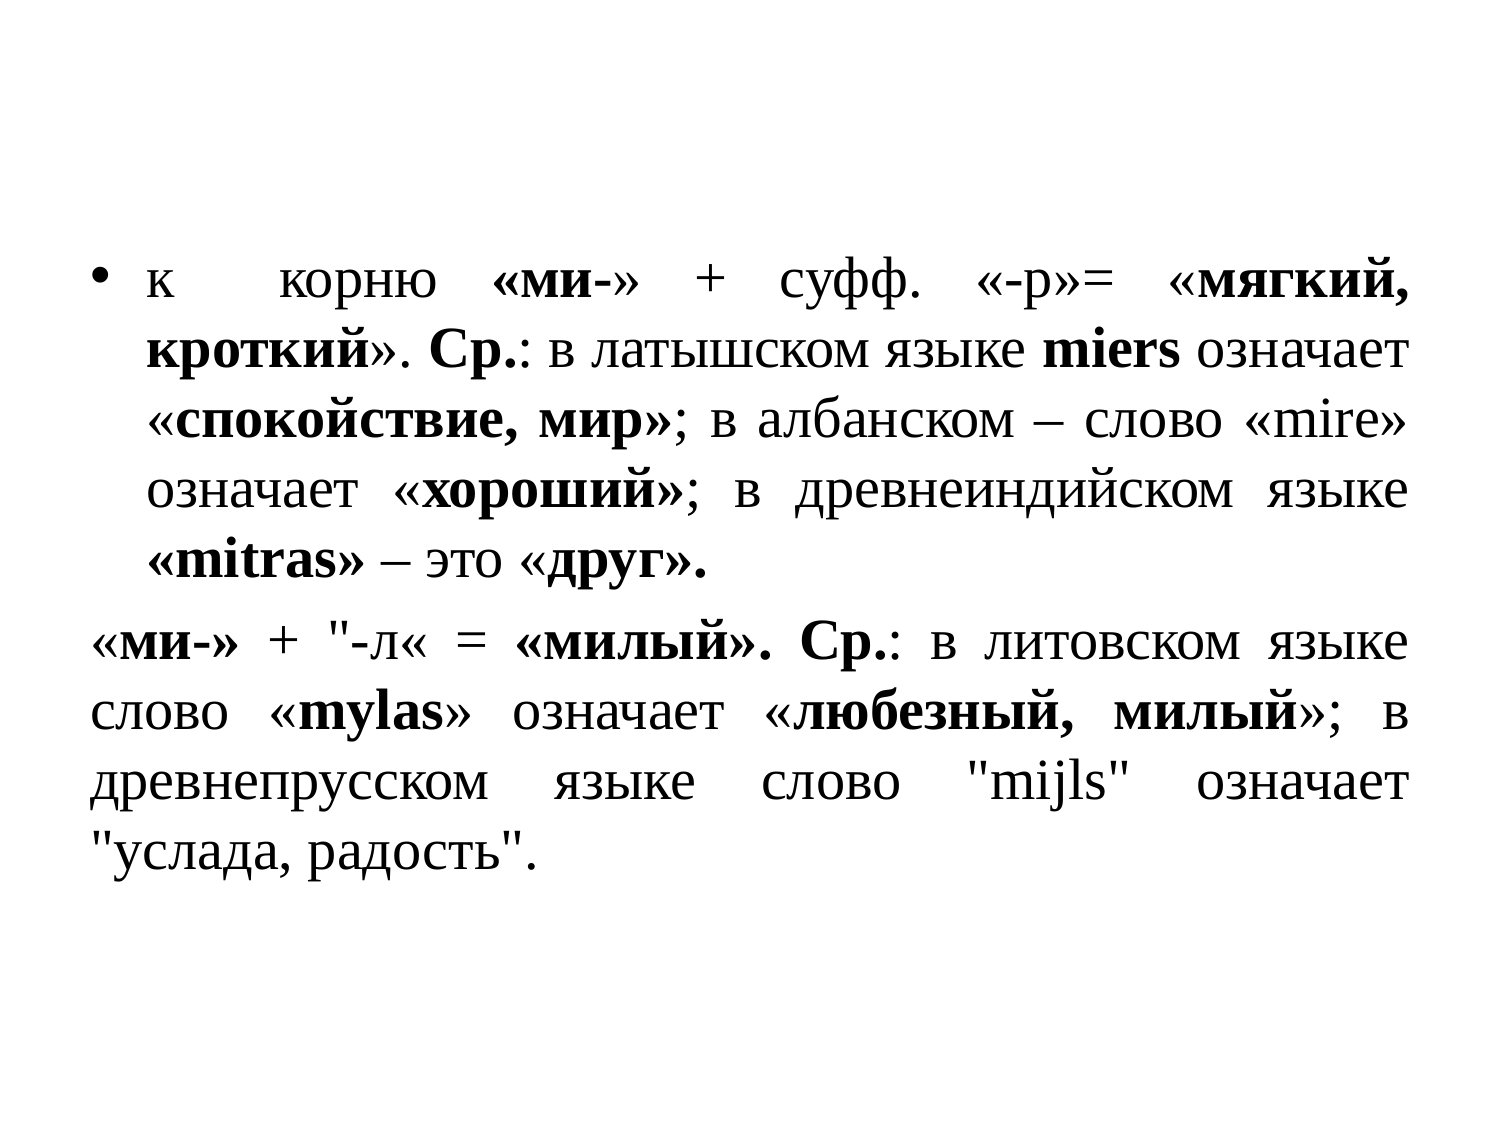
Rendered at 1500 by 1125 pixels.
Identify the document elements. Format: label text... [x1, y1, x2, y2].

list к корню «ми-» + суфф. «-р»= «мягкий, кроткий». Ср.: в латышском языке miers означает «спокойствие, мир»; в албанском – слово «mire» означает «хороший»; в древнеиндийском языке «mitras» – это «друг». «ми-» + "-л« = «милый». Ср.: в литовском языке слово «mylas» означает «любезный, милый»; в древнепрусском языке слово "mijls" означает "услада, радость". [75, 231, 1425, 1005]
